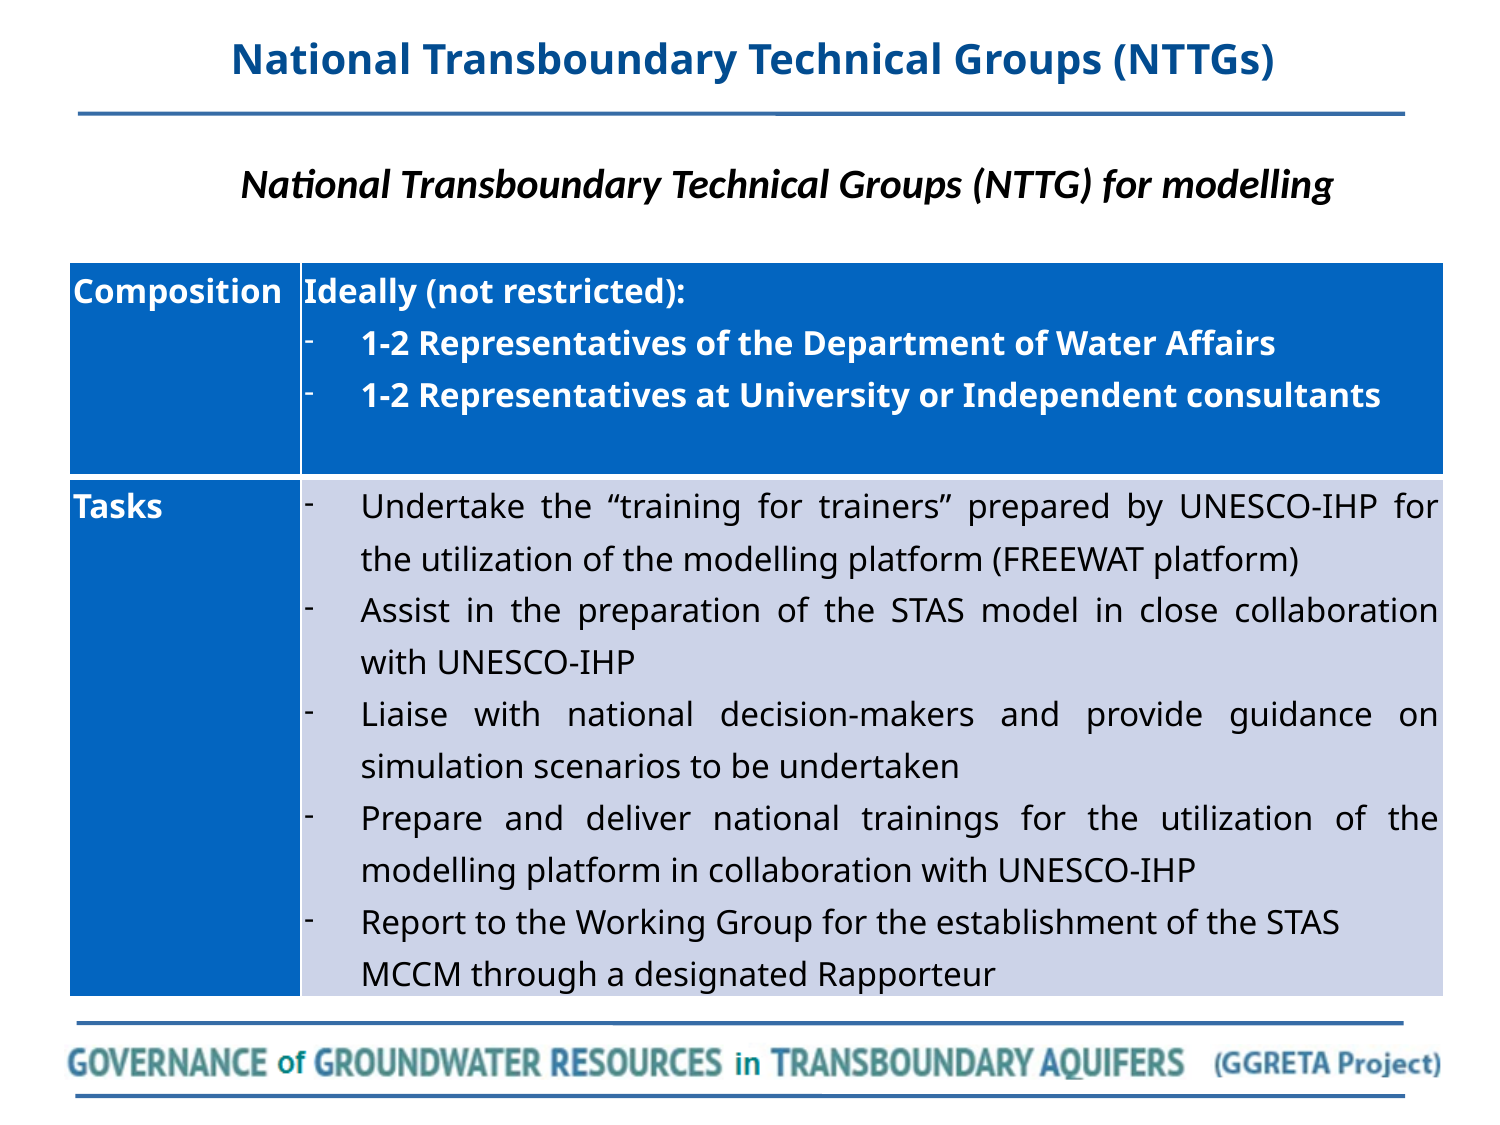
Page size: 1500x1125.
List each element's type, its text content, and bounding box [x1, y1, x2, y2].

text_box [64, 1040, 1454, 1088]
table_cell Tasks [70, 480, 300, 996]
text_box National Transboundary Technical Groups (NTTG) for modelling [225, 149, 1360, 260]
title National Transboundary Technical Groups (NTTGs) [78, 13, 1428, 83]
table_header Ideally (not restricted): 1-2 Representatives of the Department of Water Affairs 1-2 Representatives at University or Independent consultants [302, 263, 1443, 474]
table_header Composition [70, 263, 300, 474]
table_cell Undertake the “training for trainers” prepared by UNESCO-IHP for the utilization of the modelling platform (FREEWAT platform) Assist in the preparation of the STAS model in close collaboration with UNESCO-IHP Liaise with national decision-makers and provide guidance on simulation scenarios to be undertaken Prepare and deliver national trainings for the utilization of the modelling platform in collaboration with UNESCO-IHP Report to the Working Group for the establishment of the STAS MCCM through a designated Rapporteur [302, 480, 1443, 996]
